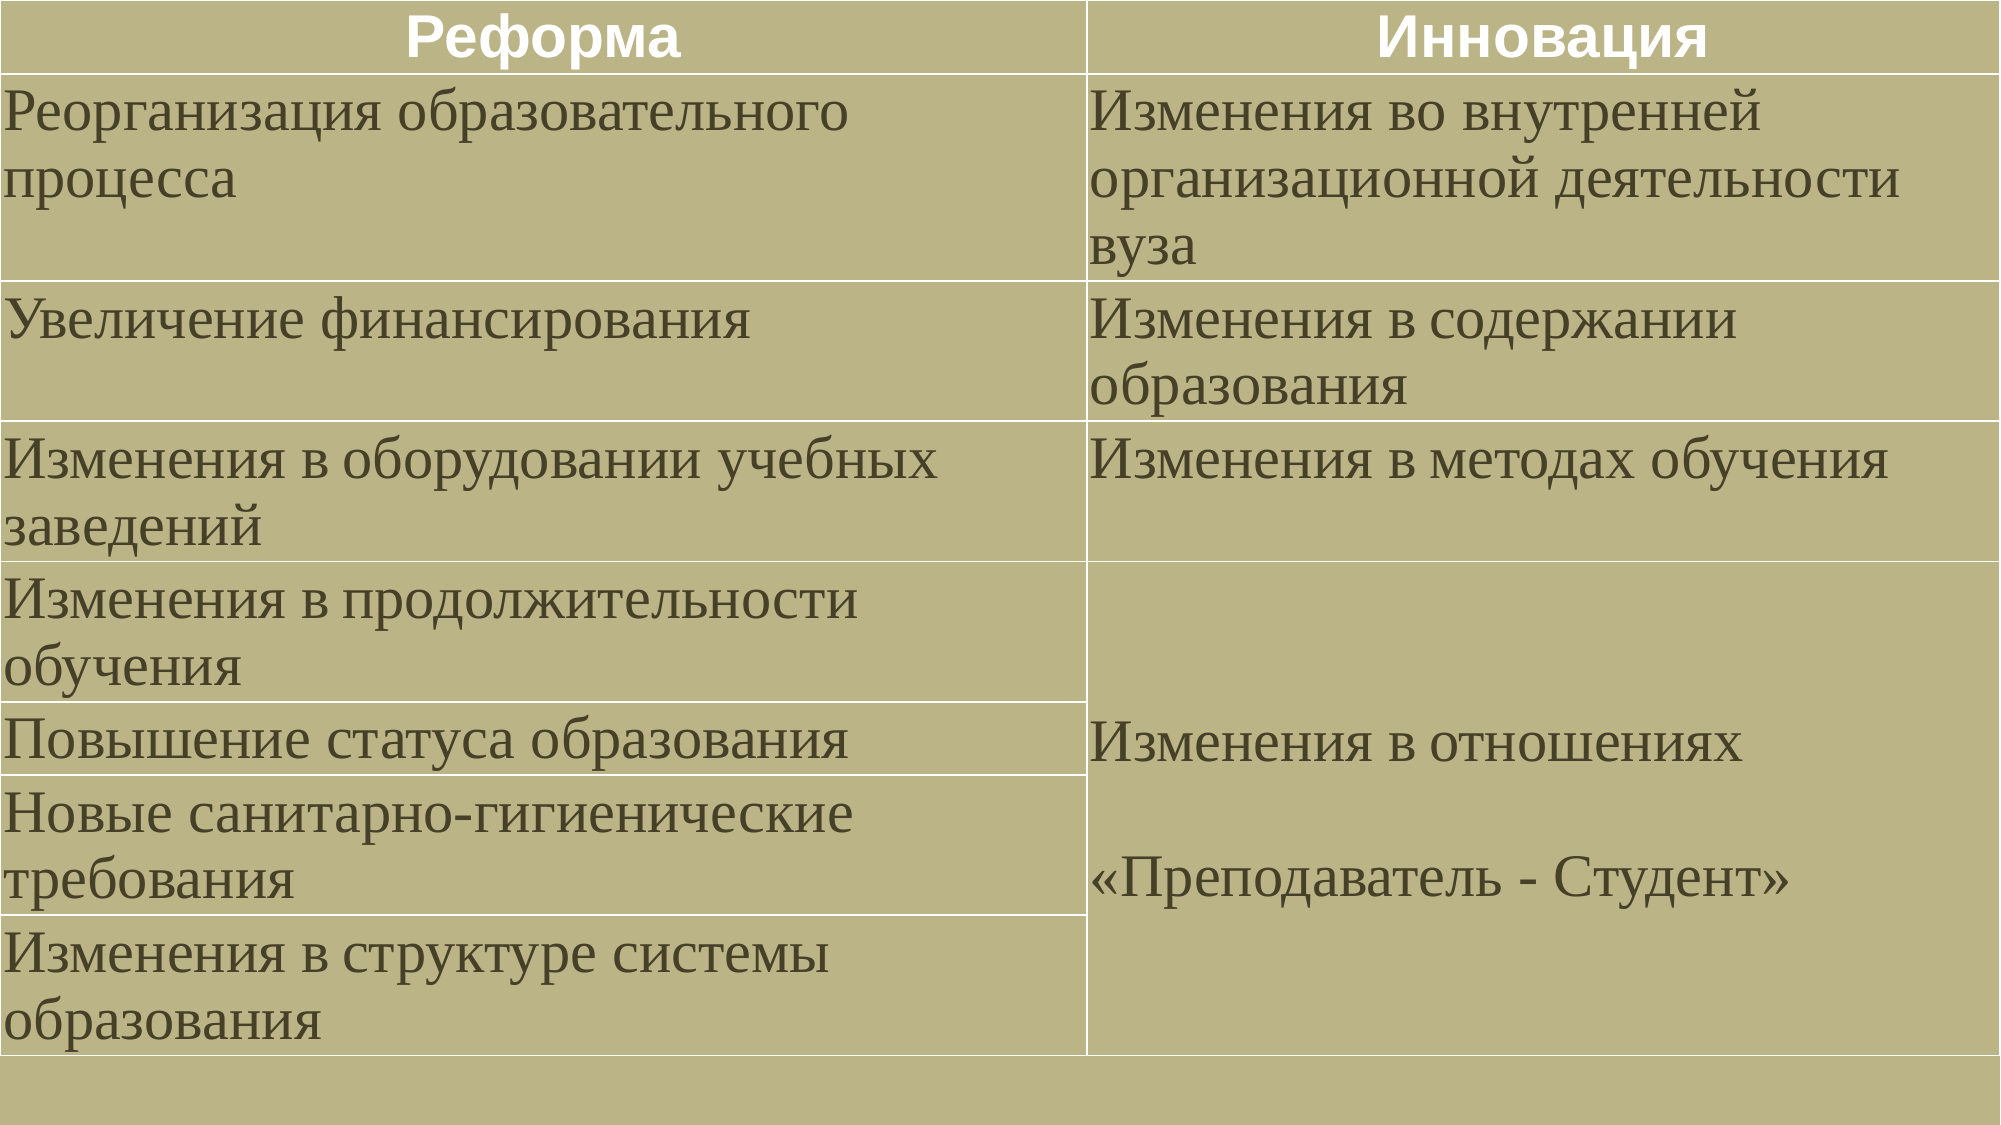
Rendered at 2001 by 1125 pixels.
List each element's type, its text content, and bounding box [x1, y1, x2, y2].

table_cell Изменения в отношениях «Преподаватель - Студент» [1088, 562, 1999, 1055]
table_cell Повышение статуса образования [1, 703, 1086, 774]
table_cell Реорганизация образовательного процесса [1, 75, 1086, 280]
table_header Реформа [1, 1, 1086, 73]
table_cell Увеличение финансирования [1, 282, 1086, 420]
table_cell Изменения в методах обучения [1088, 422, 1999, 561]
table_cell Изменения в структуре системы образования [1, 916, 1086, 1055]
table_header Инновация [1088, 1, 1999, 73]
table_cell Изменения в содержании образования [1088, 282, 1999, 420]
table_cell Изменения во внутренней организационной деятельности вуза [1088, 75, 1999, 280]
table_cell Изменения в оборудовании учебных заведений [1, 422, 1086, 561]
table_cell Новые санитарно-гигиенические требования [1, 776, 1086, 914]
table_cell Изменения в продолжительности обучения [1, 562, 1086, 701]
